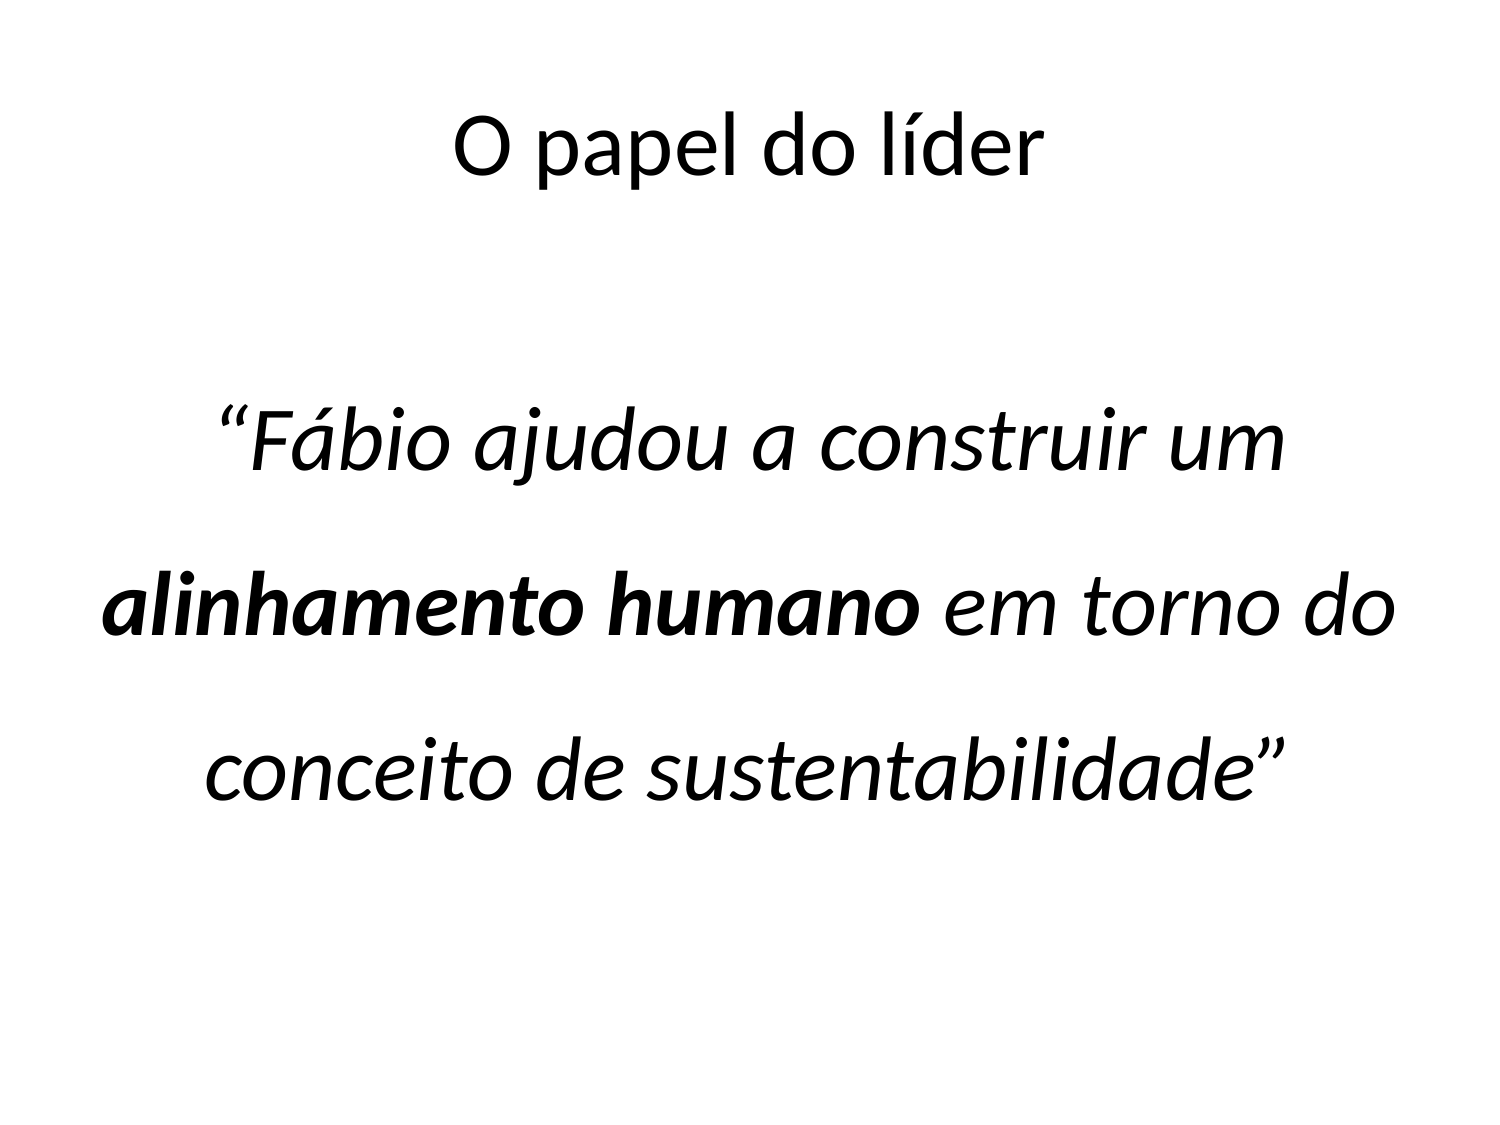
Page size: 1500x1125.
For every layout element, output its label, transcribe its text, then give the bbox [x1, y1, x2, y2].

title O papel do líder [75, 45, 1425, 233]
list “Fábio ajudou a construir um alinhamento humano em torno do conceito de sustentabilidade” [75, 316, 1425, 1059]
